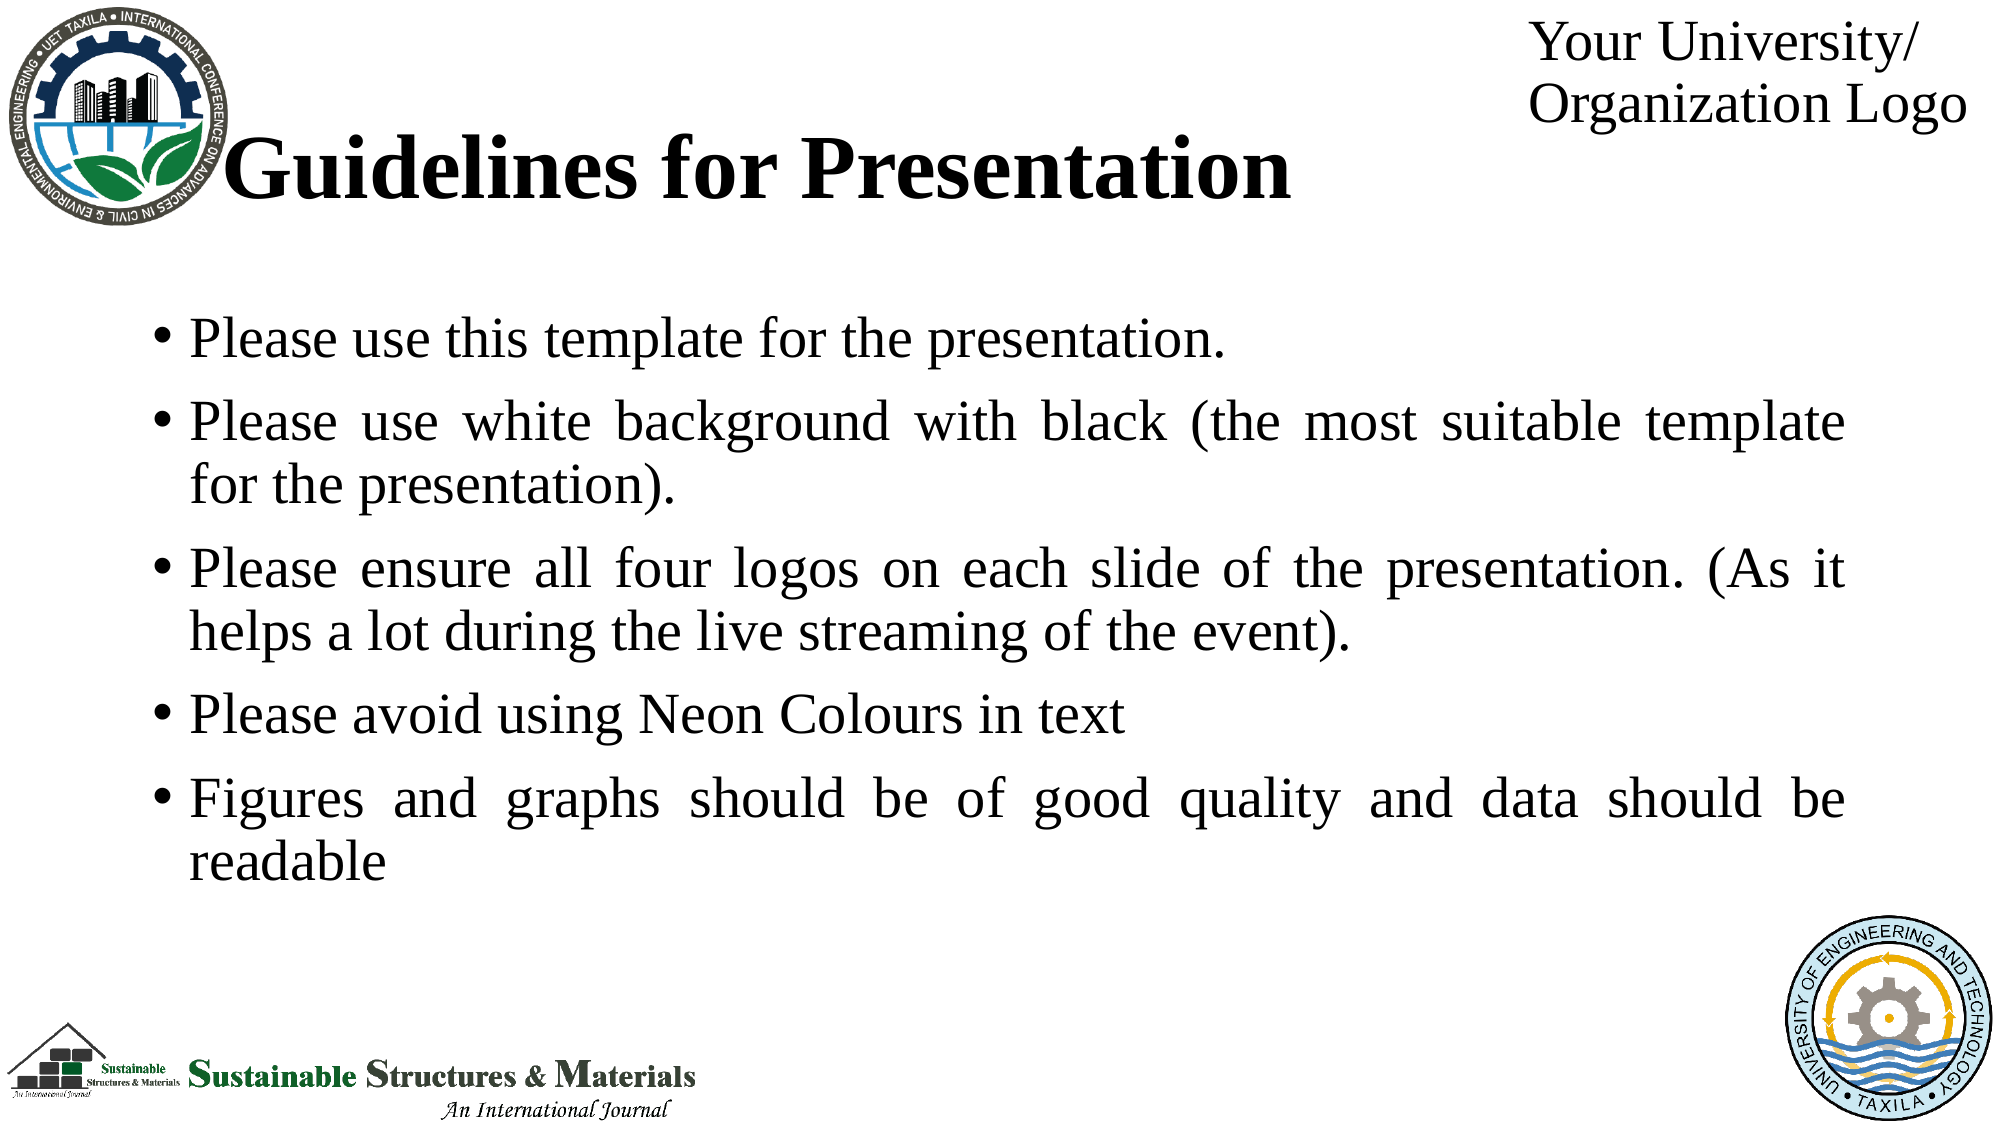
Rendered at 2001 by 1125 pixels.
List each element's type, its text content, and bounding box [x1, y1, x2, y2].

text_box Your University/ Organization Logo [1513, 2, 2000, 144]
title Guidelines for Presentation [206, 59, 1733, 278]
picture [1785, 914, 1993, 1121]
picture [5, 2, 232, 232]
picture [7, 1022, 697, 1121]
list Please use this template for the presentation. Please use white background with black (the most suitable template for the presentation). Please ensure all four logos on each slide of the presentation. (As it helps a lot during the live streaming of the event). Please avoid using Neon Colours in text Figures and graphs should be of good quality and data should be readable [137, 299, 1863, 965]
